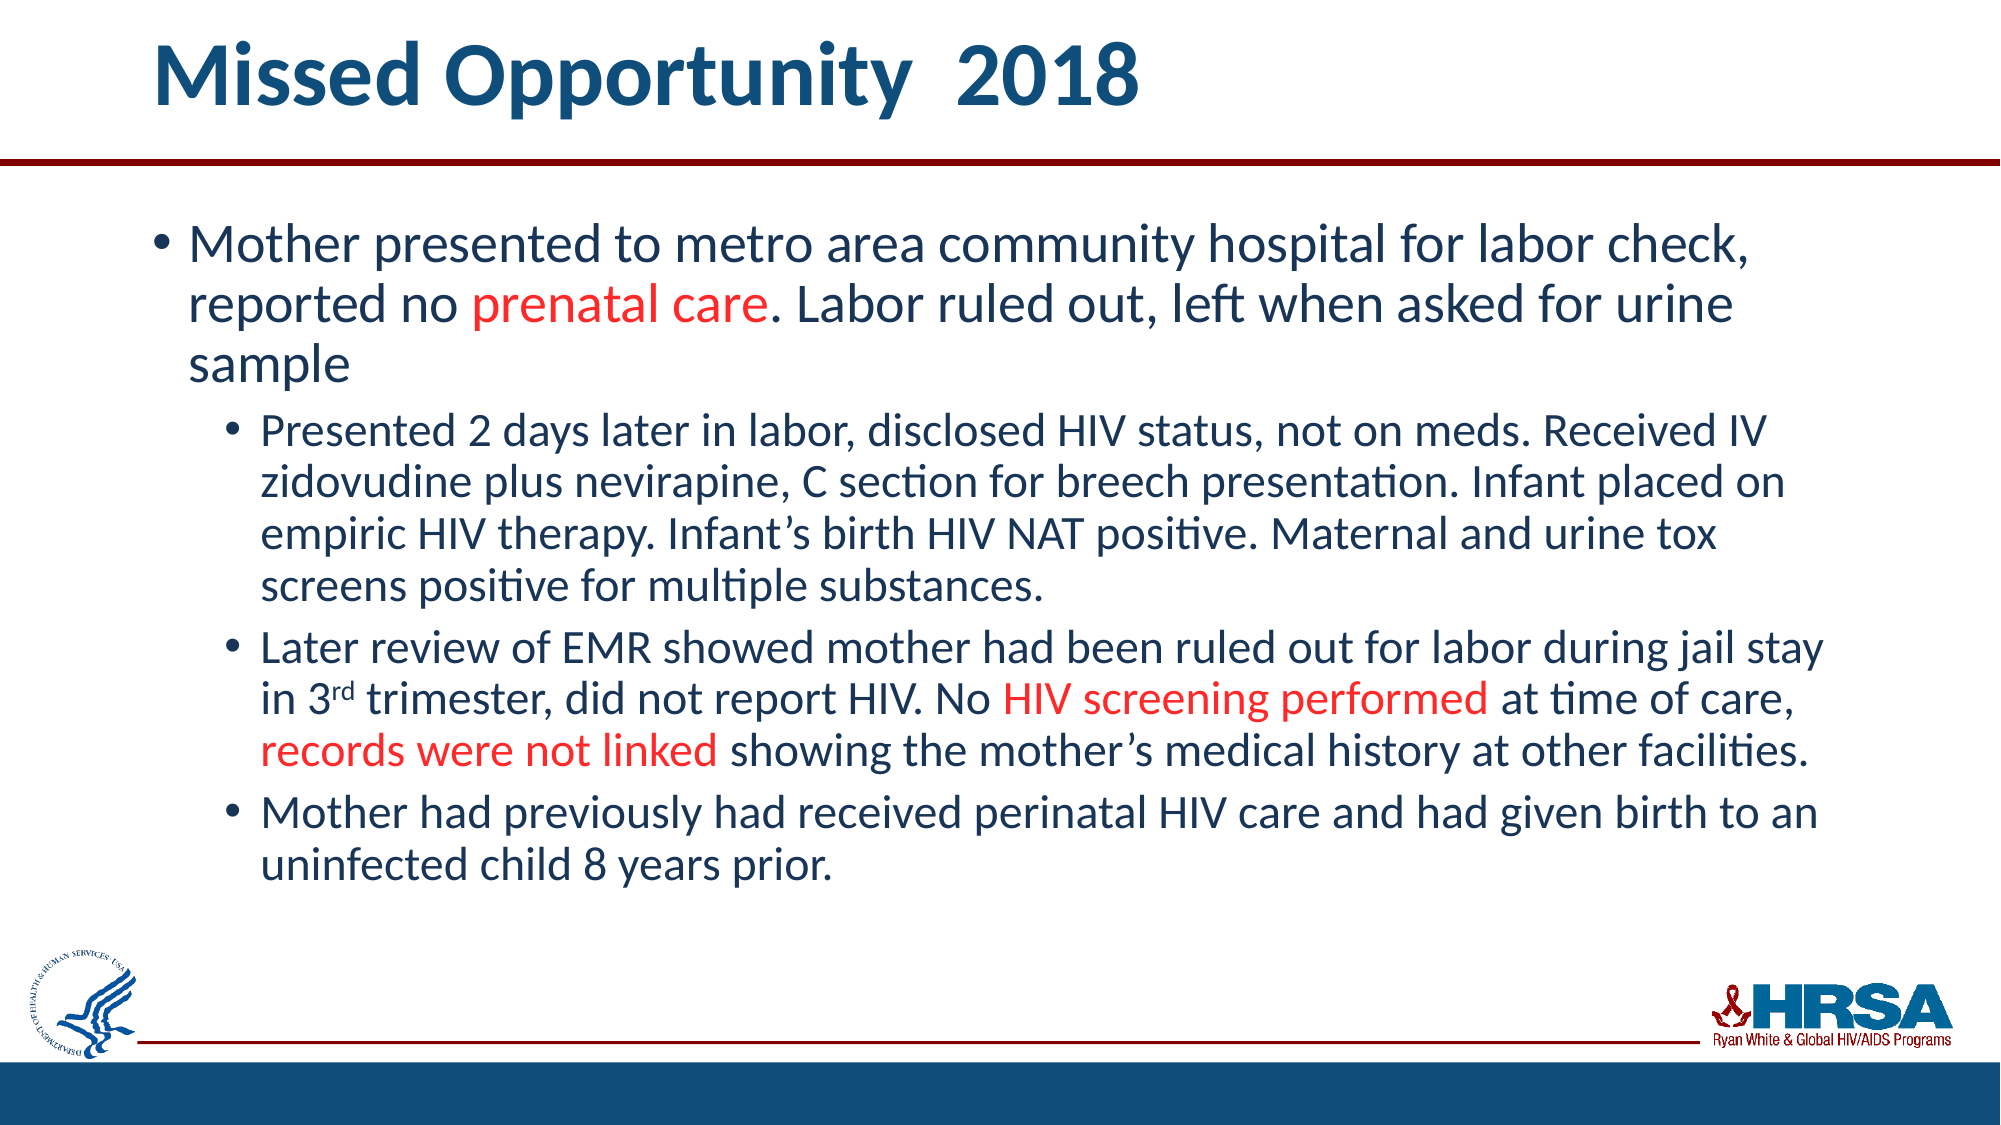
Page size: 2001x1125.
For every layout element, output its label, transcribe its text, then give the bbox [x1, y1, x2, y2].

list Mother presented to metro area community hospital for labor check, reported no prenatal care. Labor ruled out, left when asked for urine sample Presented 2 days later in labor, disclosed HIV status, not on meds. Received IV zidovudine plus nevirapine, C section for breech presentation. Infant placed on empiric HIV therapy. Infant’s birth HIV NAT positive. Maternal and urine tox screens positive for multiple substances. Later review of EMR showed mother had been ruled out for labor during jail stay in 3rd trimester, did not report HIV. No HIV screening performed at time of care, records were not linked showing the mother’s medical history at other facilities. Mother had previously had received perinatal HIV care and had given birth to an uninfected child 8 years prior. [137, 206, 1863, 921]
picture [1922, 1002, 1929, 1012]
picture [1821, 996, 1836, 1003]
picture [1872, 983, 1953, 1024]
picture [1712, 983, 1953, 1048]
picture [24, 946, 141, 1063]
title Missed Opportunity 2018 [137, 0, 1863, 185]
